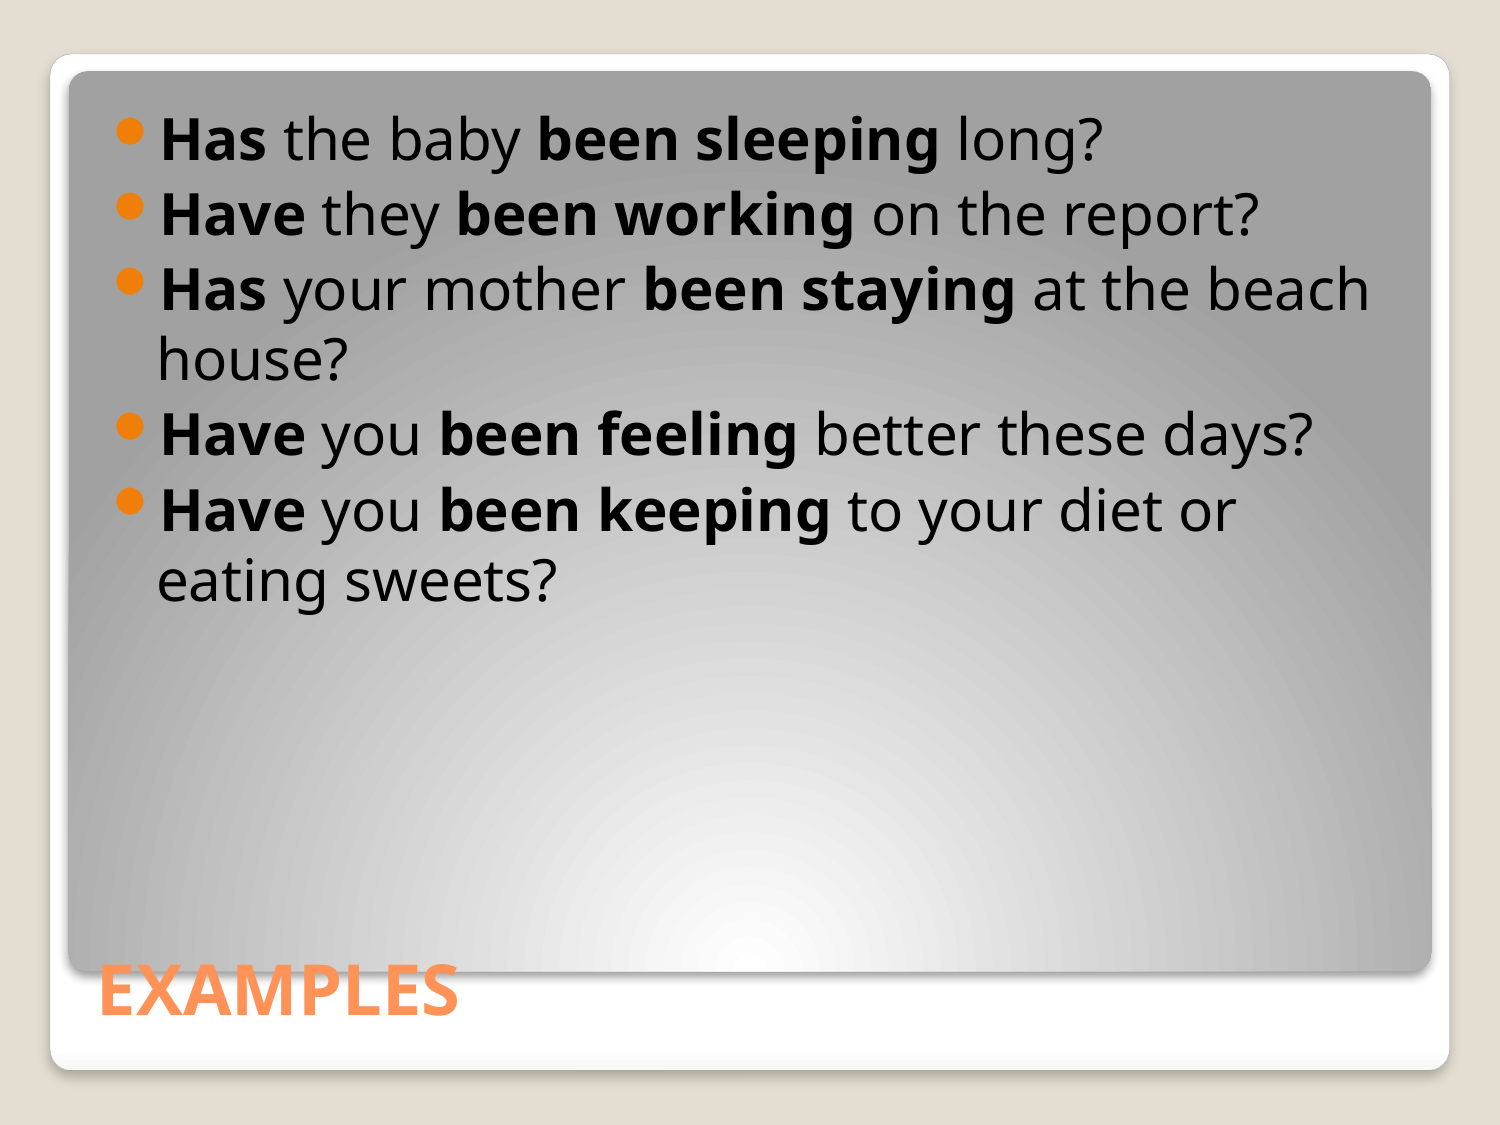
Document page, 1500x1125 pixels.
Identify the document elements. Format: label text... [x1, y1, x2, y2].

title EXAMPLES [82, 937, 1425, 1037]
list Has the baby been sleeping long? Have they been working on the report? Has your mother been staying at the beach house? Have you been feeling better these days? Have you been keeping to your diet or eating sweets? [82, 86, 1425, 868]
